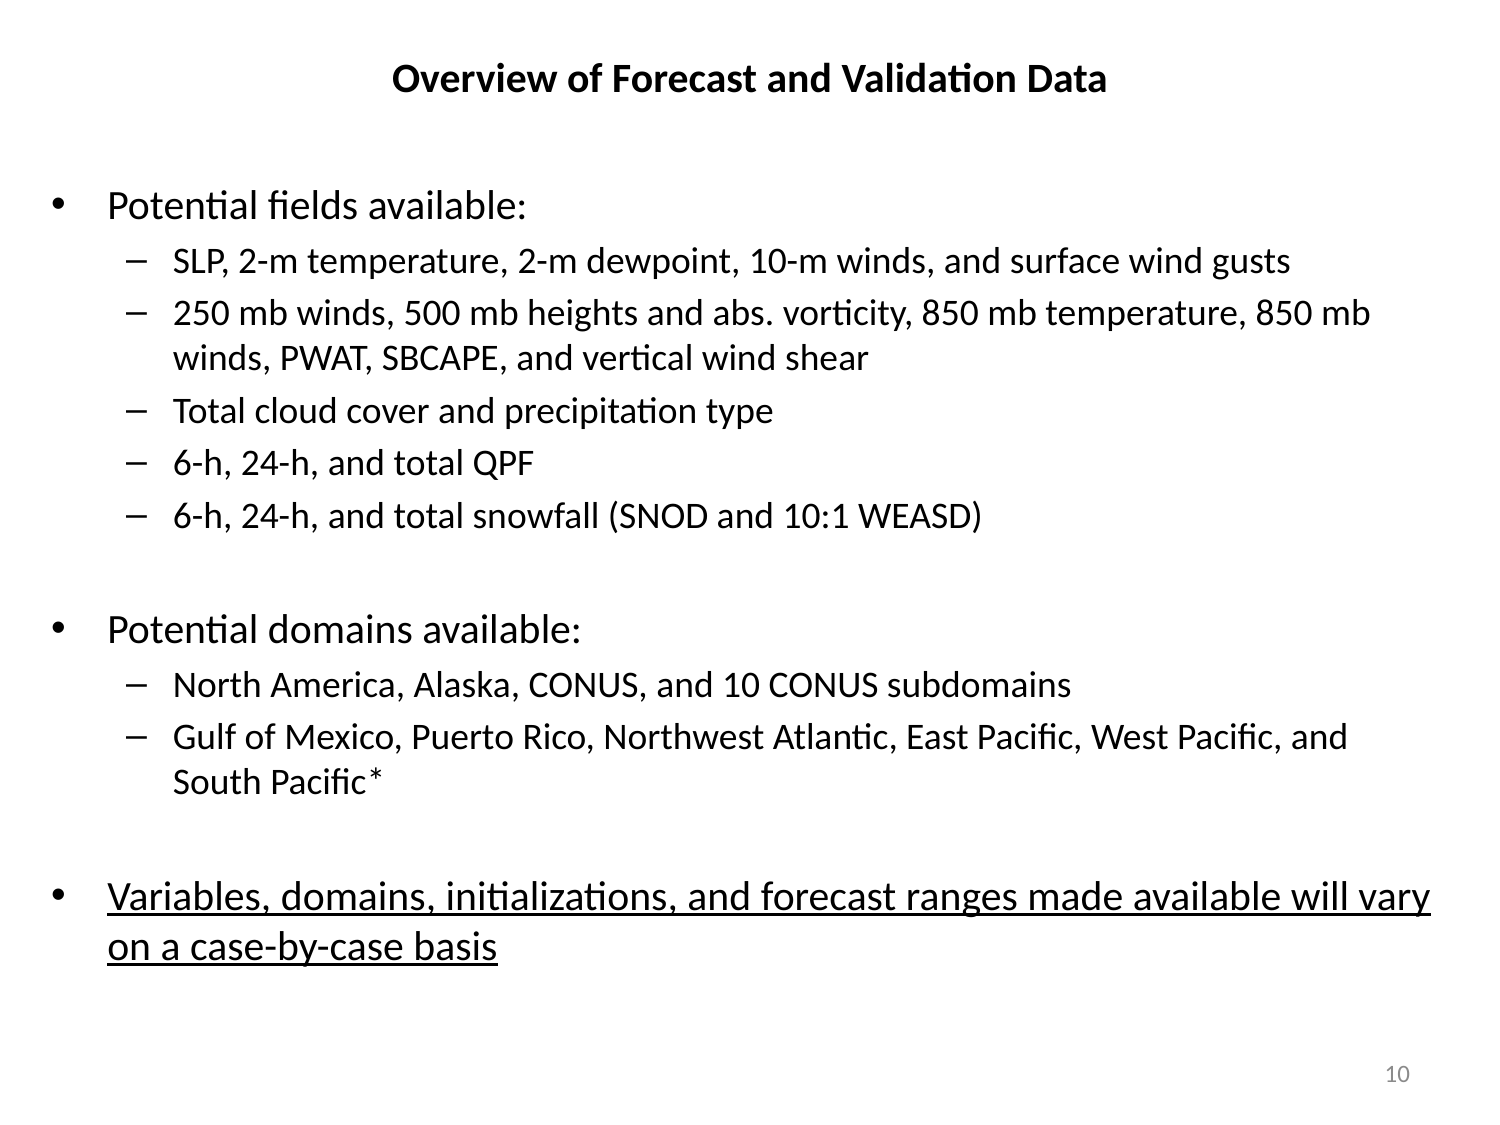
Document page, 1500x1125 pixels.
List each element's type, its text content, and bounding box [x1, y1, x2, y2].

title Overview of Forecast and Validation Data [75, 45, 1425, 108]
slide_number 10 [1074, 1042, 1425, 1103]
list Potential fields available: SLP, 2-m temperature, 2-m dewpoint, 10-m winds, and surface wind gusts 250 mb winds, 500 mb heights and abs. vorticity, 850 mb temperature, 850 mb winds, PWAT, SBCAPE, and vertical wind shear Total cloud cover and precipitation type 6-h, 24-h, and total QPF 6-h, 24-h, and total snowfall (SNOD and 10:1 WEASD) Potential domains available: North America, Alaska, CONUS, and 10 CONUS subdomains Gulf of Mexico, Puerto Rico, Northwest Atlantic, East Pacific, West Pacific, and South Pacific* Variables, domains, initializations, and forecast ranges made available will vary on a case-by-case basis [36, 112, 1462, 1063]
